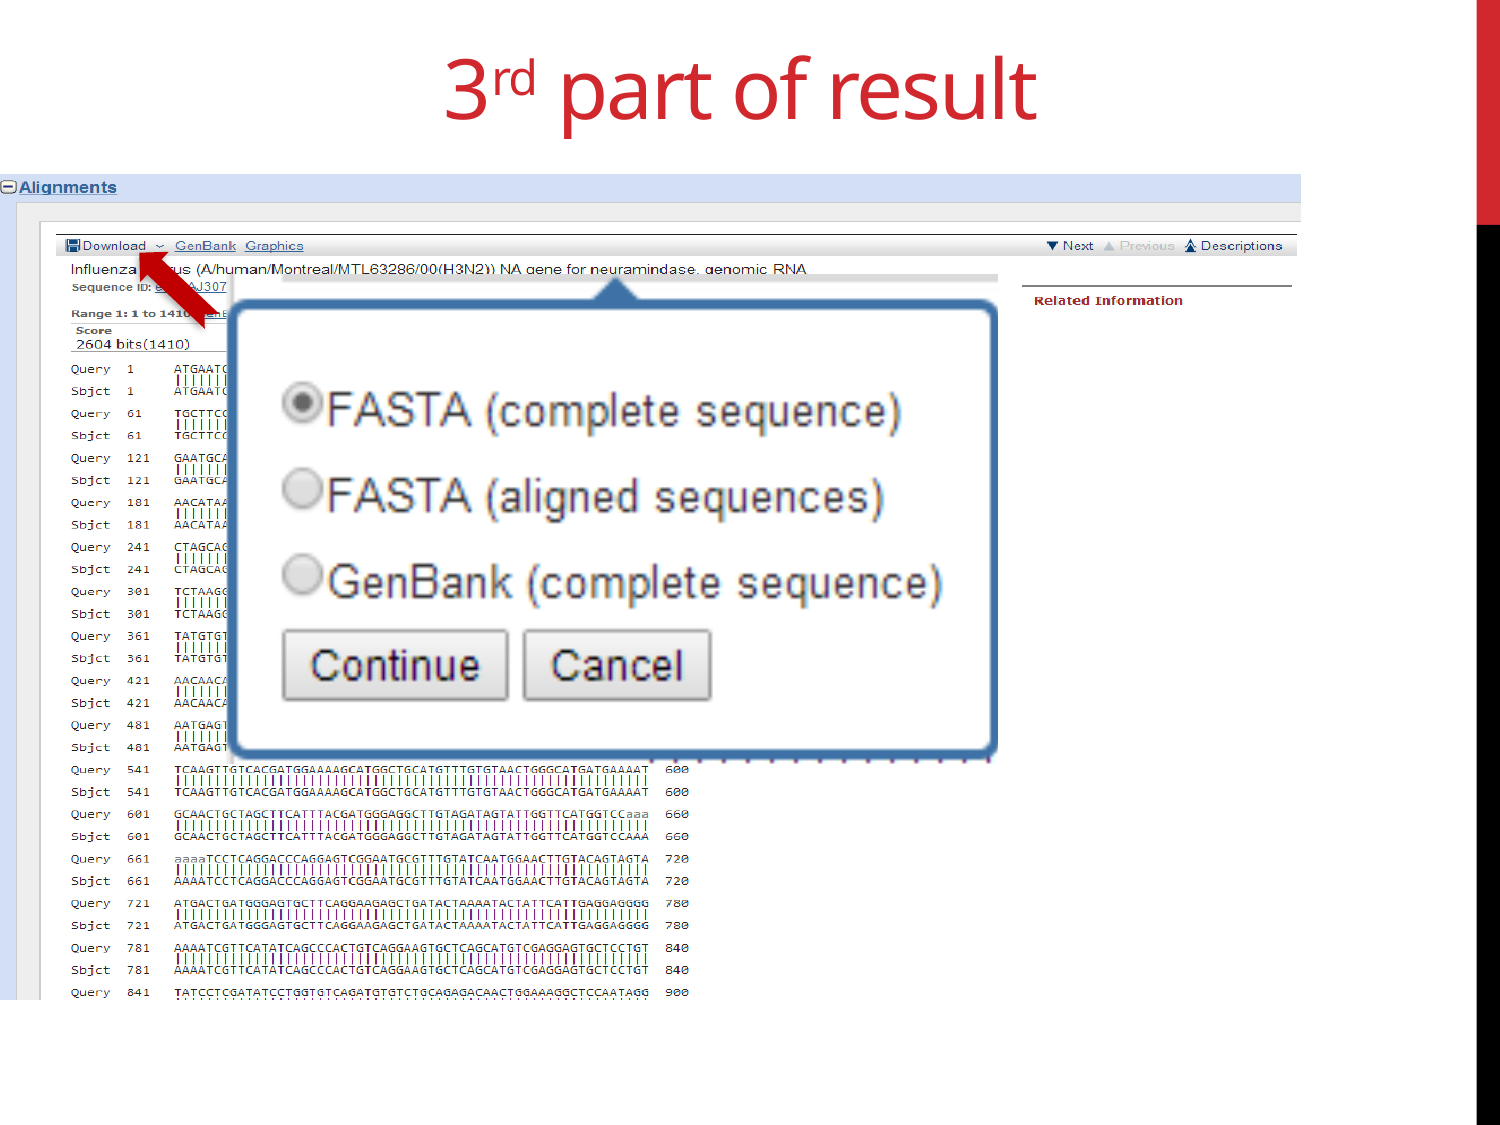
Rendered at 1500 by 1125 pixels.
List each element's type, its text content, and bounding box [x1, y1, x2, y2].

text_box 3rd part of result [66, 4, 1417, 168]
picture [0, 174, 1302, 1001]
